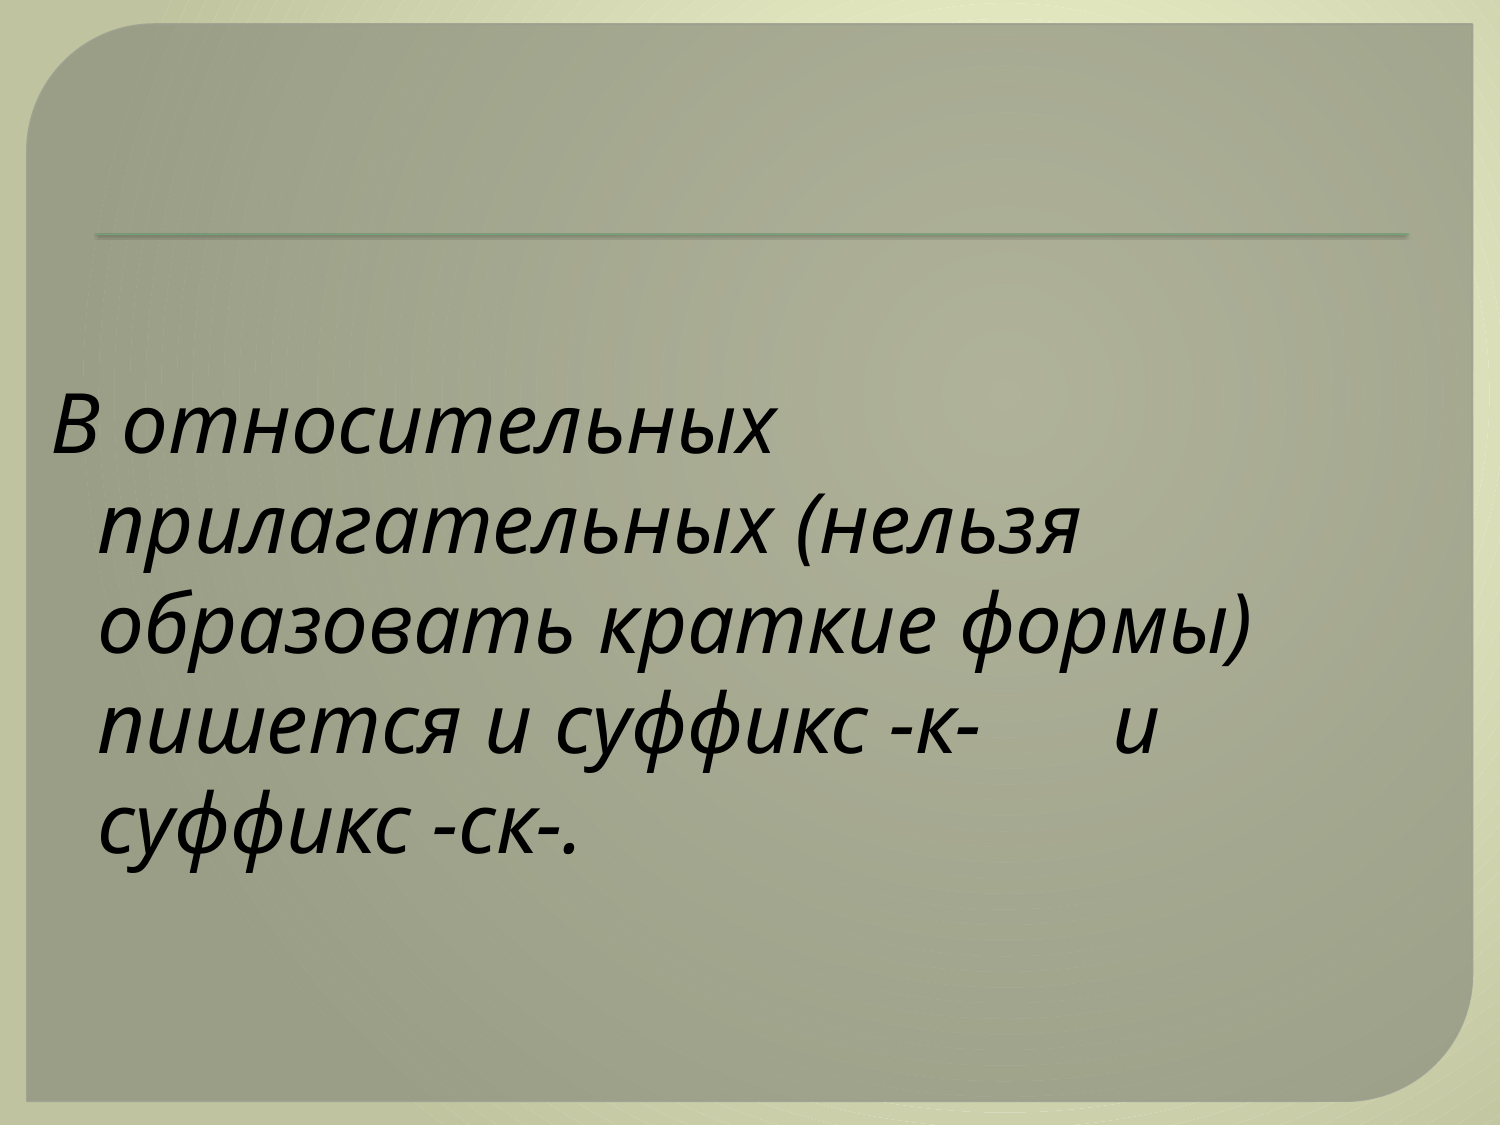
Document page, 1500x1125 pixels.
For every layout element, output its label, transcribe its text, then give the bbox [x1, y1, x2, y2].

list В относительных прилагательных (нельзя образовать краткие формы) пишется и суффикс -к- и суффикс -ск-. [35, 363, 1425, 1013]
